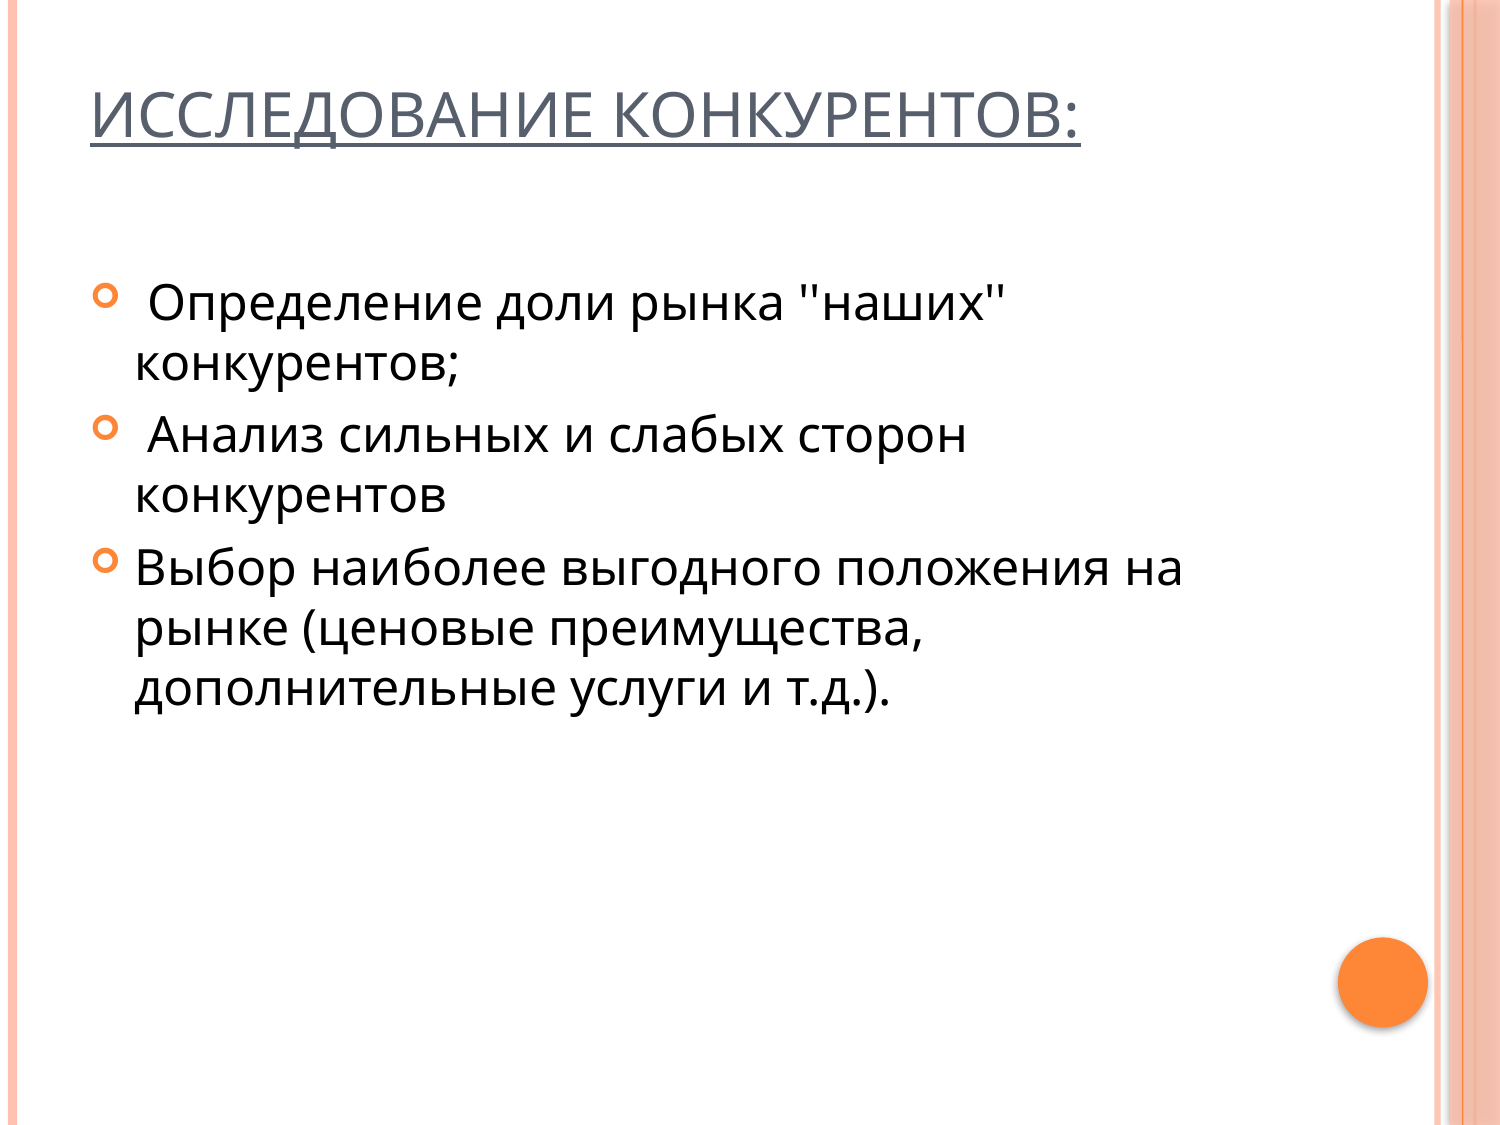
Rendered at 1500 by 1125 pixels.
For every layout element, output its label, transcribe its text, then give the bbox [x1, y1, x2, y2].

title Исследование конкурентов: [75, 45, 1300, 233]
list Определение доли рынка ''наших'' конкурентов; Анализ сильных и слабых сторон конкурентов Выбор наиболее выгодного положения на рынке (ценовые преимущества, дополнительные услуги и т.д.). [75, 262, 1300, 1062]
